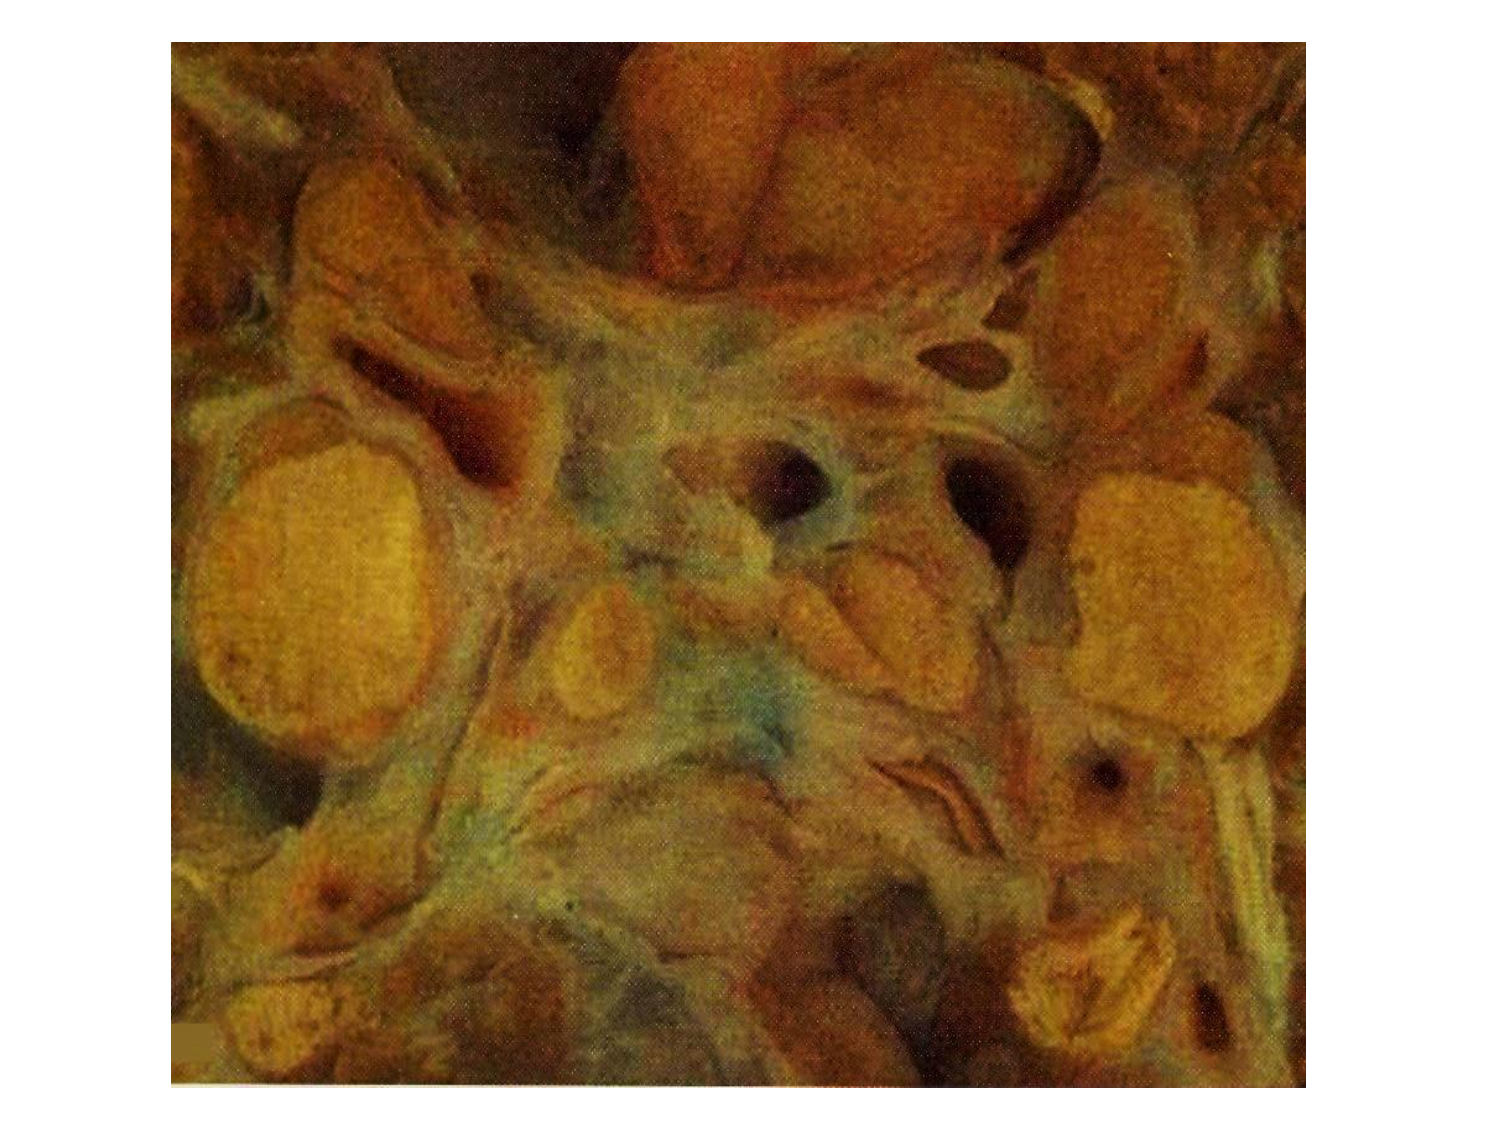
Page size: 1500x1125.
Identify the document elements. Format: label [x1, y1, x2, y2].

picture [170, 42, 1306, 1089]
